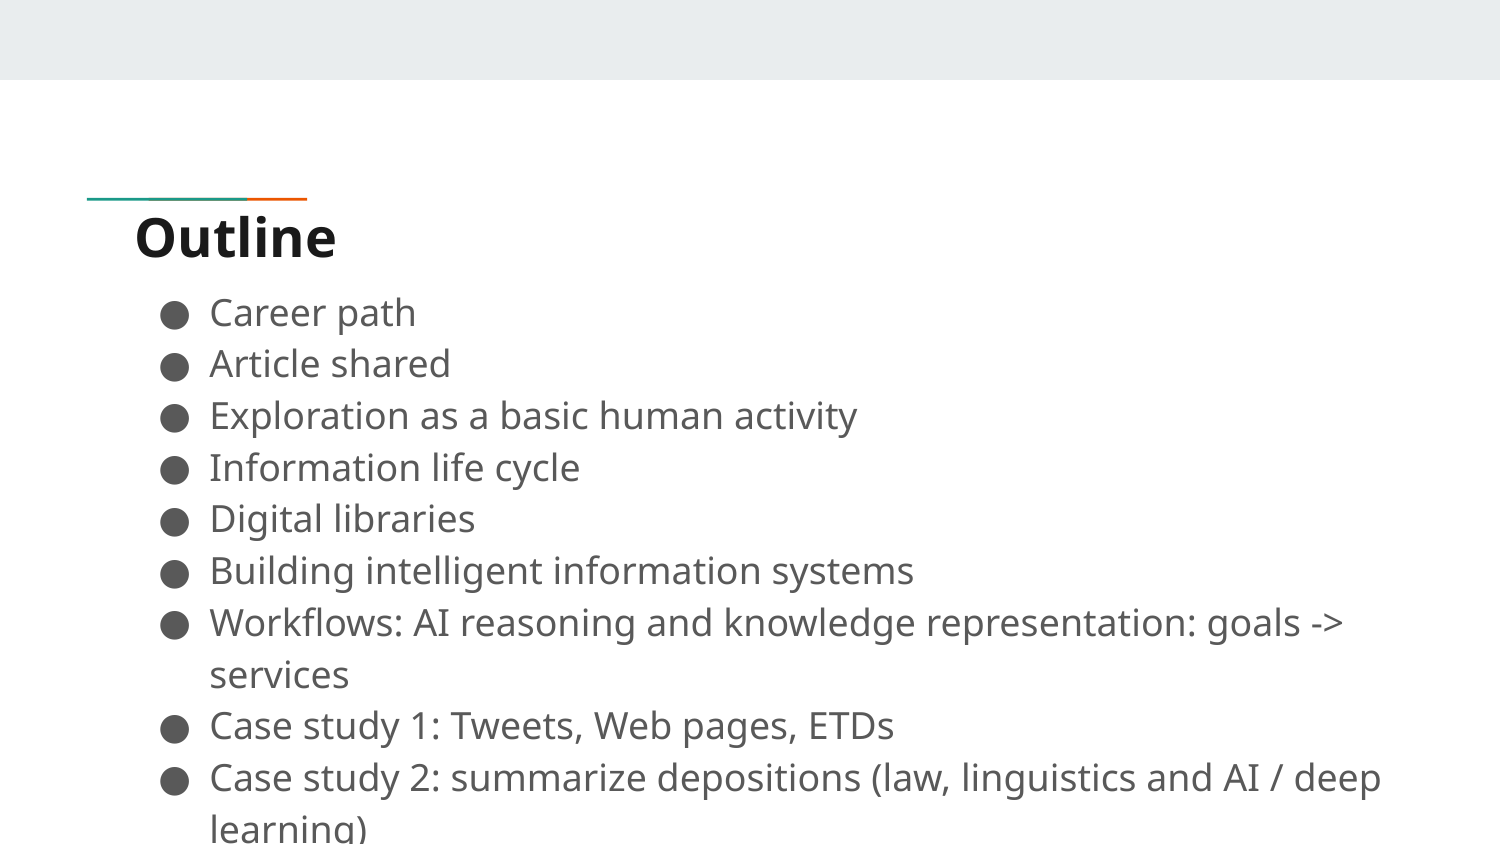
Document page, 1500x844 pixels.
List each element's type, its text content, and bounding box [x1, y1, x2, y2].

list Career path Article shared Exploration as a basic human activity Information life cycle Digital libraries Building intelligent information systems Workflows: AI reasoning and knowledge representation: goals -> services Case study 1: Tweets, Web pages, ETDs Case study 2: summarize depositions (law, linguistics and AI / deep learning) Summary [119, 266, 1475, 638]
title Outline [119, 188, 1381, 266]
